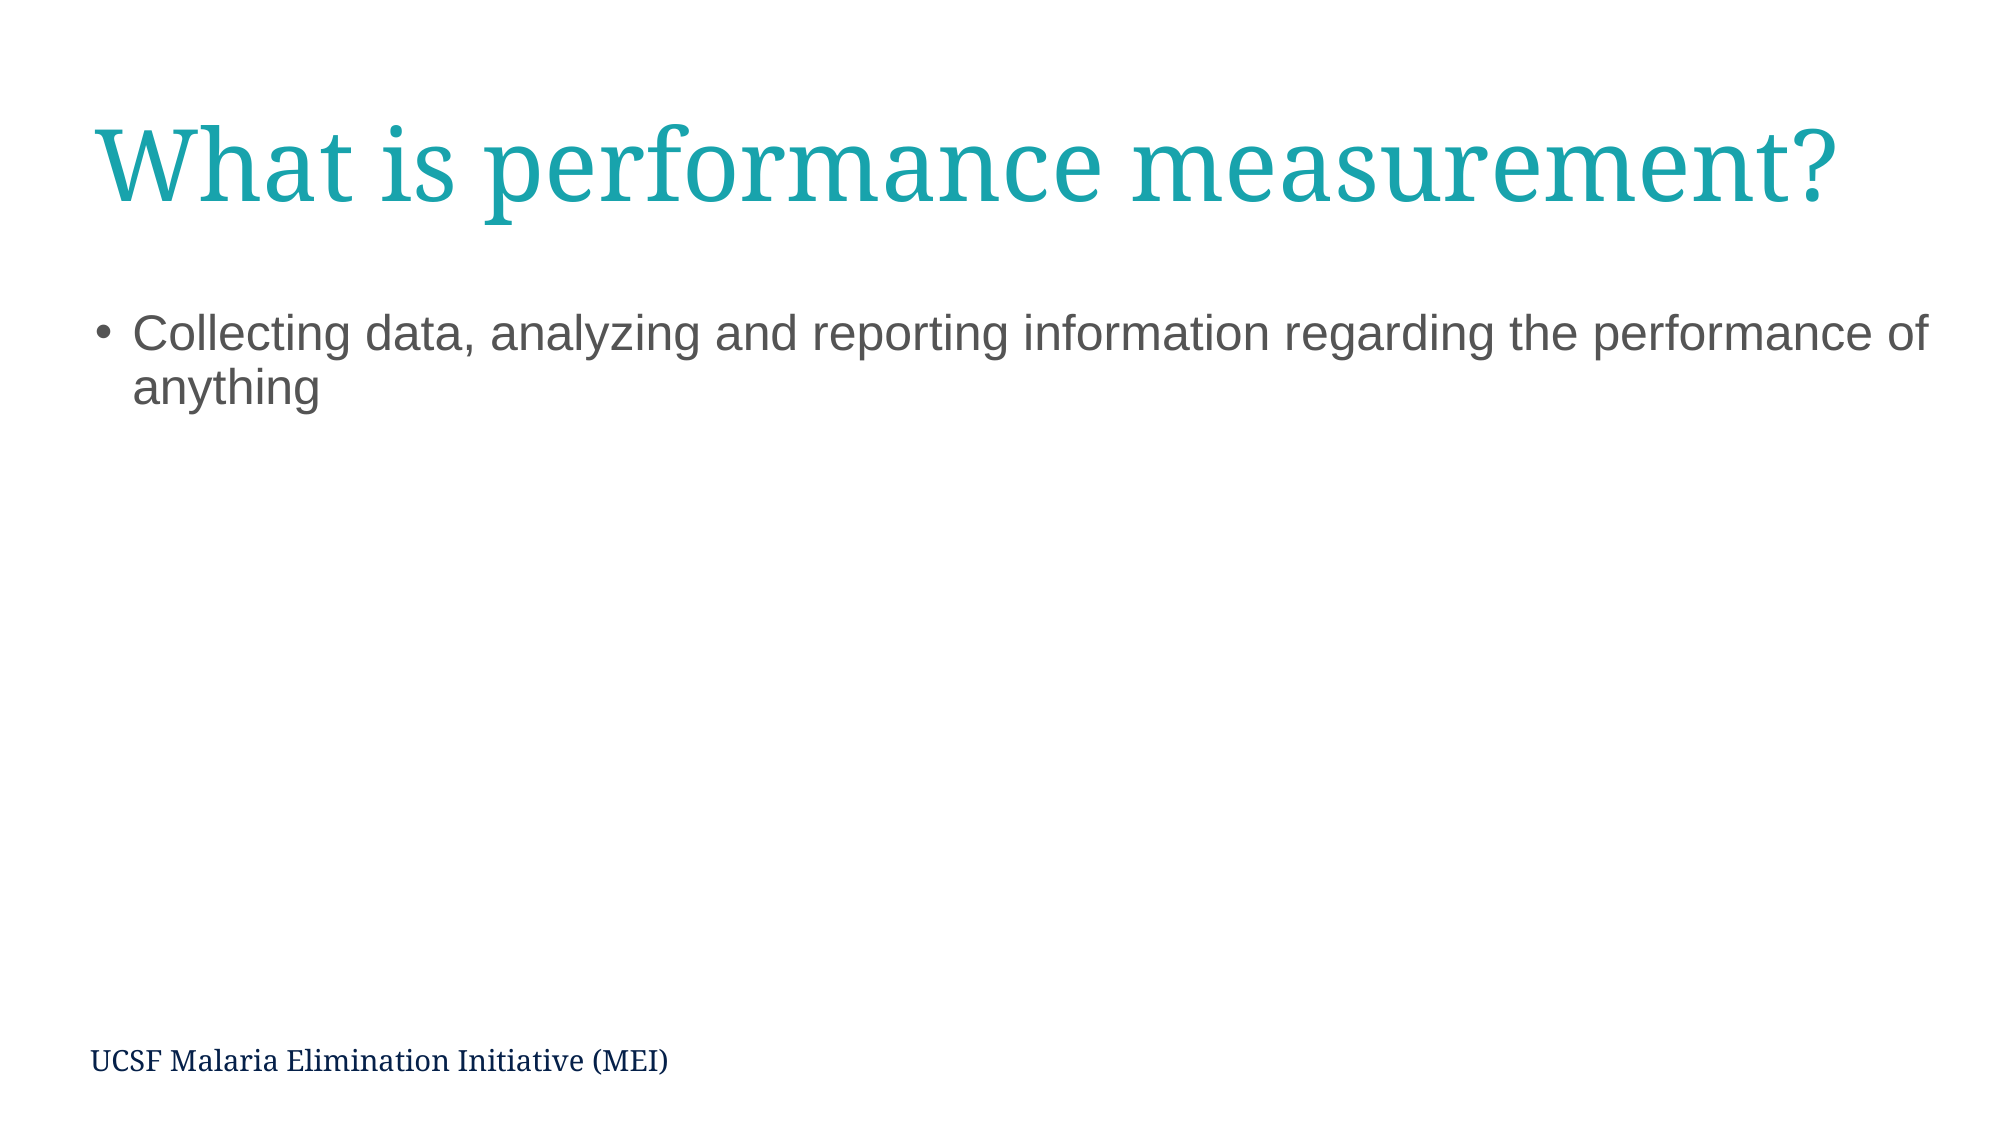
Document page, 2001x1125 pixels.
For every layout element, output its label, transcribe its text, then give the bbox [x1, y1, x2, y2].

list Collecting data, analyzing and reporting information regarding the performance of anything [79, 299, 1948, 1014]
title What is performance measurement? [79, 59, 1948, 278]
